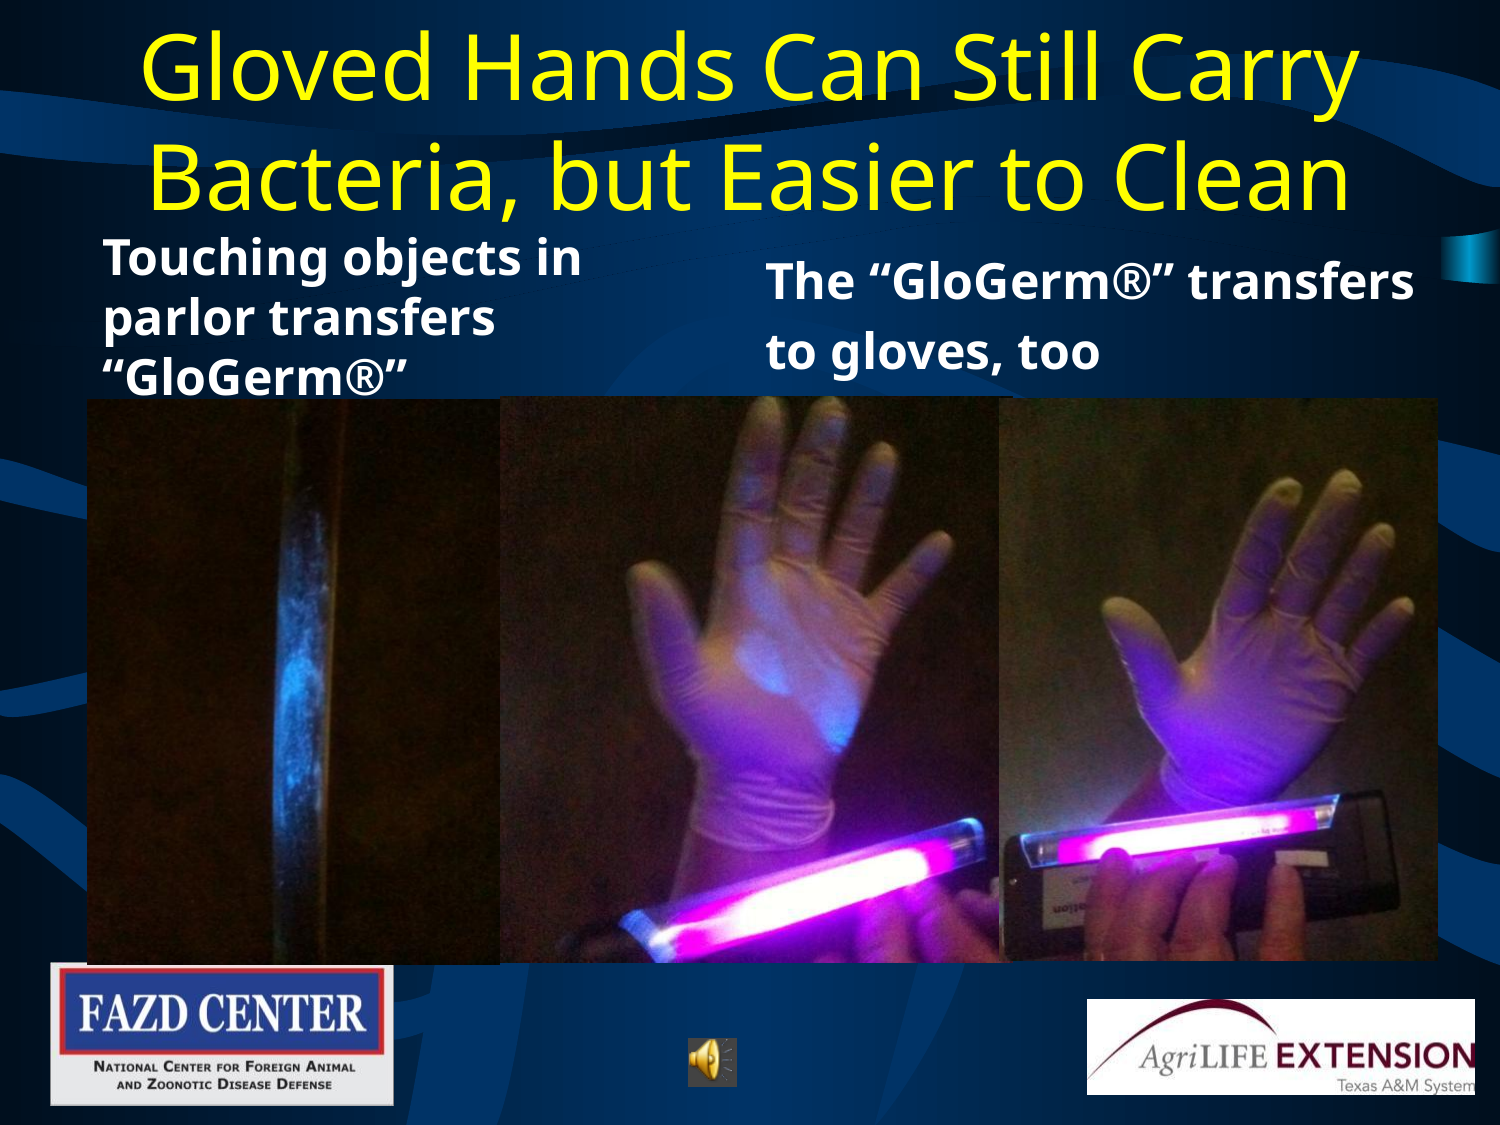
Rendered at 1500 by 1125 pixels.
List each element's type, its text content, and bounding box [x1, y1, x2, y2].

list The “GloGerm®” transfers to gloves, too [749, 282, 1438, 388]
picture [50, 962, 394, 1106]
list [499, 388, 1013, 963]
picture [999, 397, 1438, 961]
title Gloved Hands Can Still Carry Bacteria, but Easier to Clean [74, 24, 1426, 213]
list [87, 399, 495, 966]
picture [687, 1037, 738, 1088]
list Touching objects in parlor transfers “GloGerm®” [86, 307, 749, 399]
picture [1087, 999, 1475, 1095]
